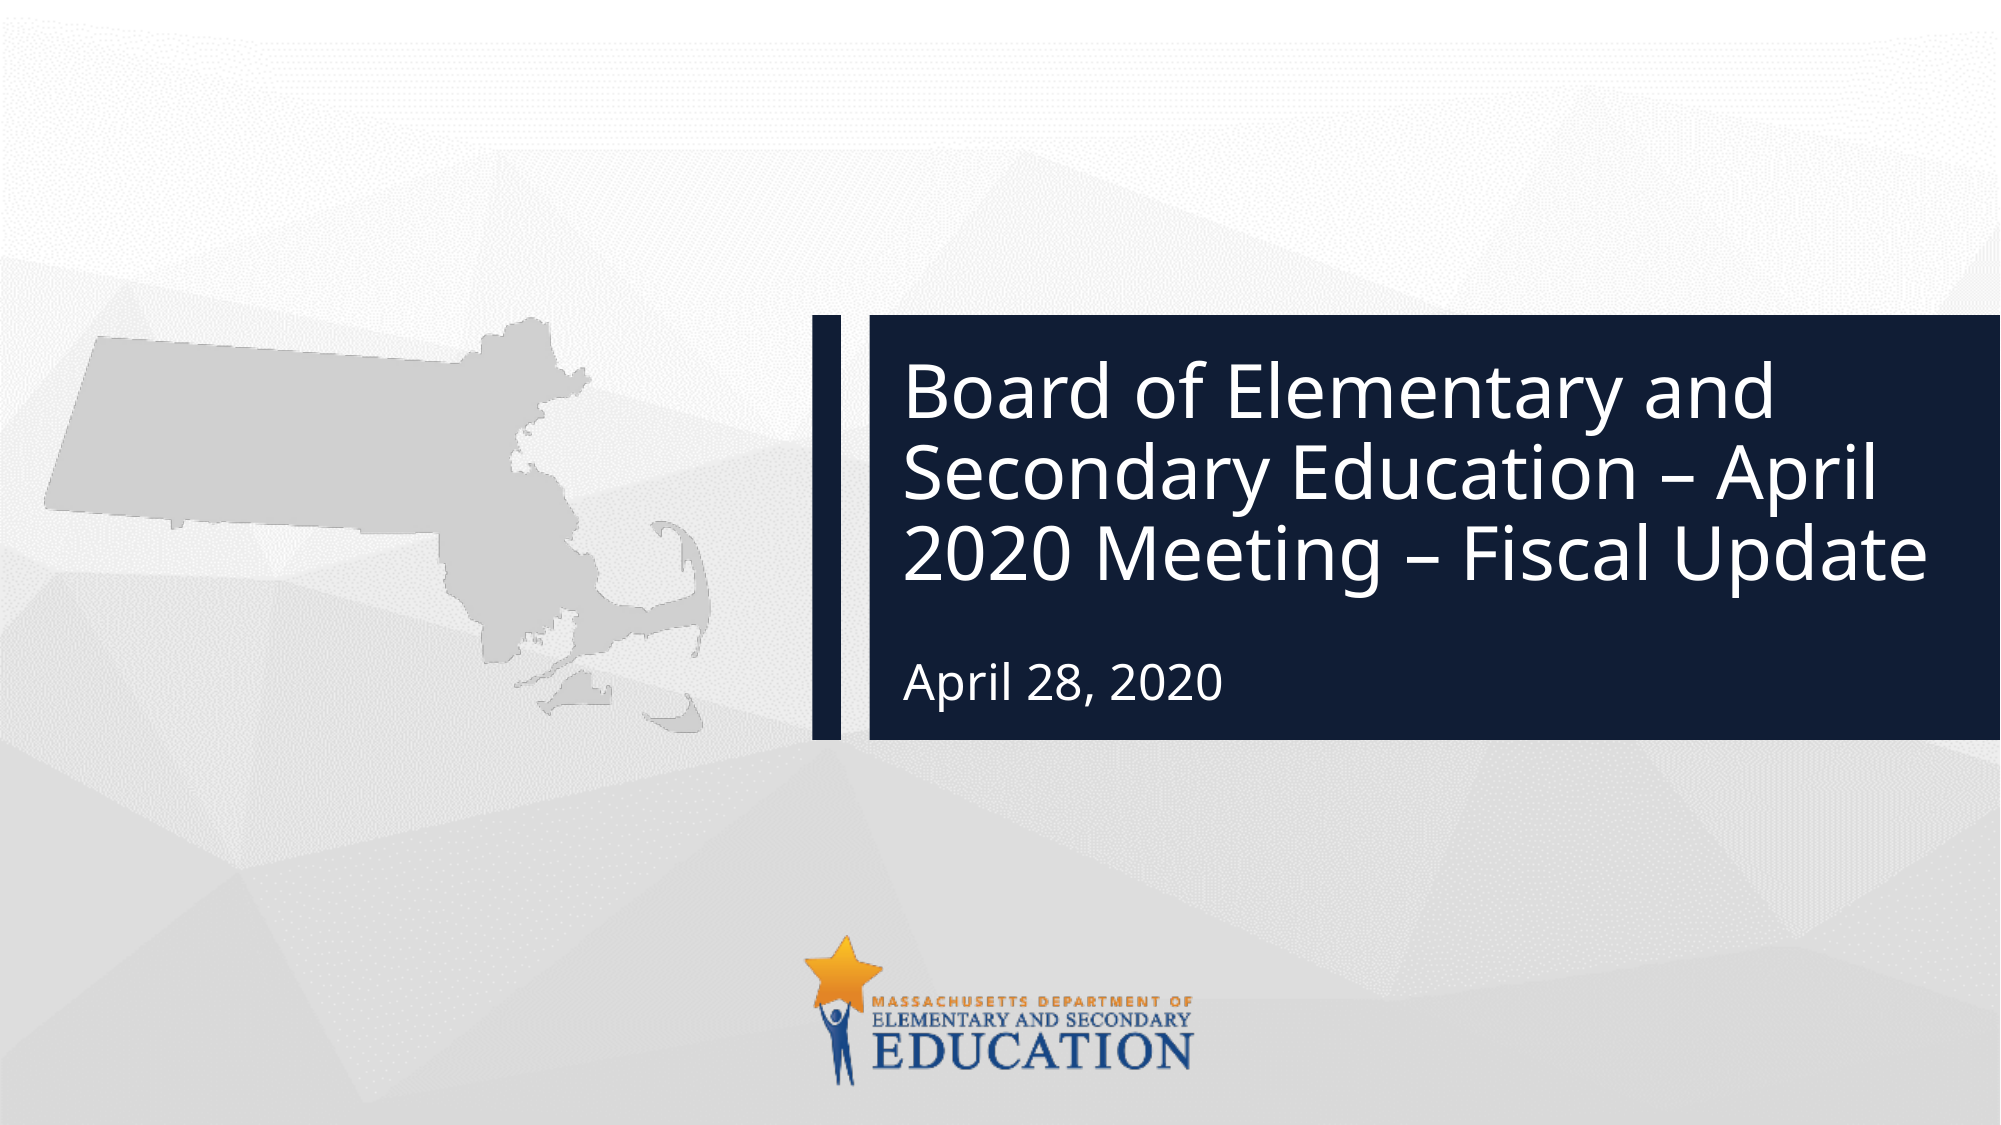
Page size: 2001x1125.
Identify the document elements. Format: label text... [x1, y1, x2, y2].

title Board of Elementary and Secondary Education – April 2020 Meeting – Fiscal Update [887, 339, 1983, 611]
picture [0, 0, 2001, 1125]
subtitle April 28, 2020 [888, 650, 1982, 735]
